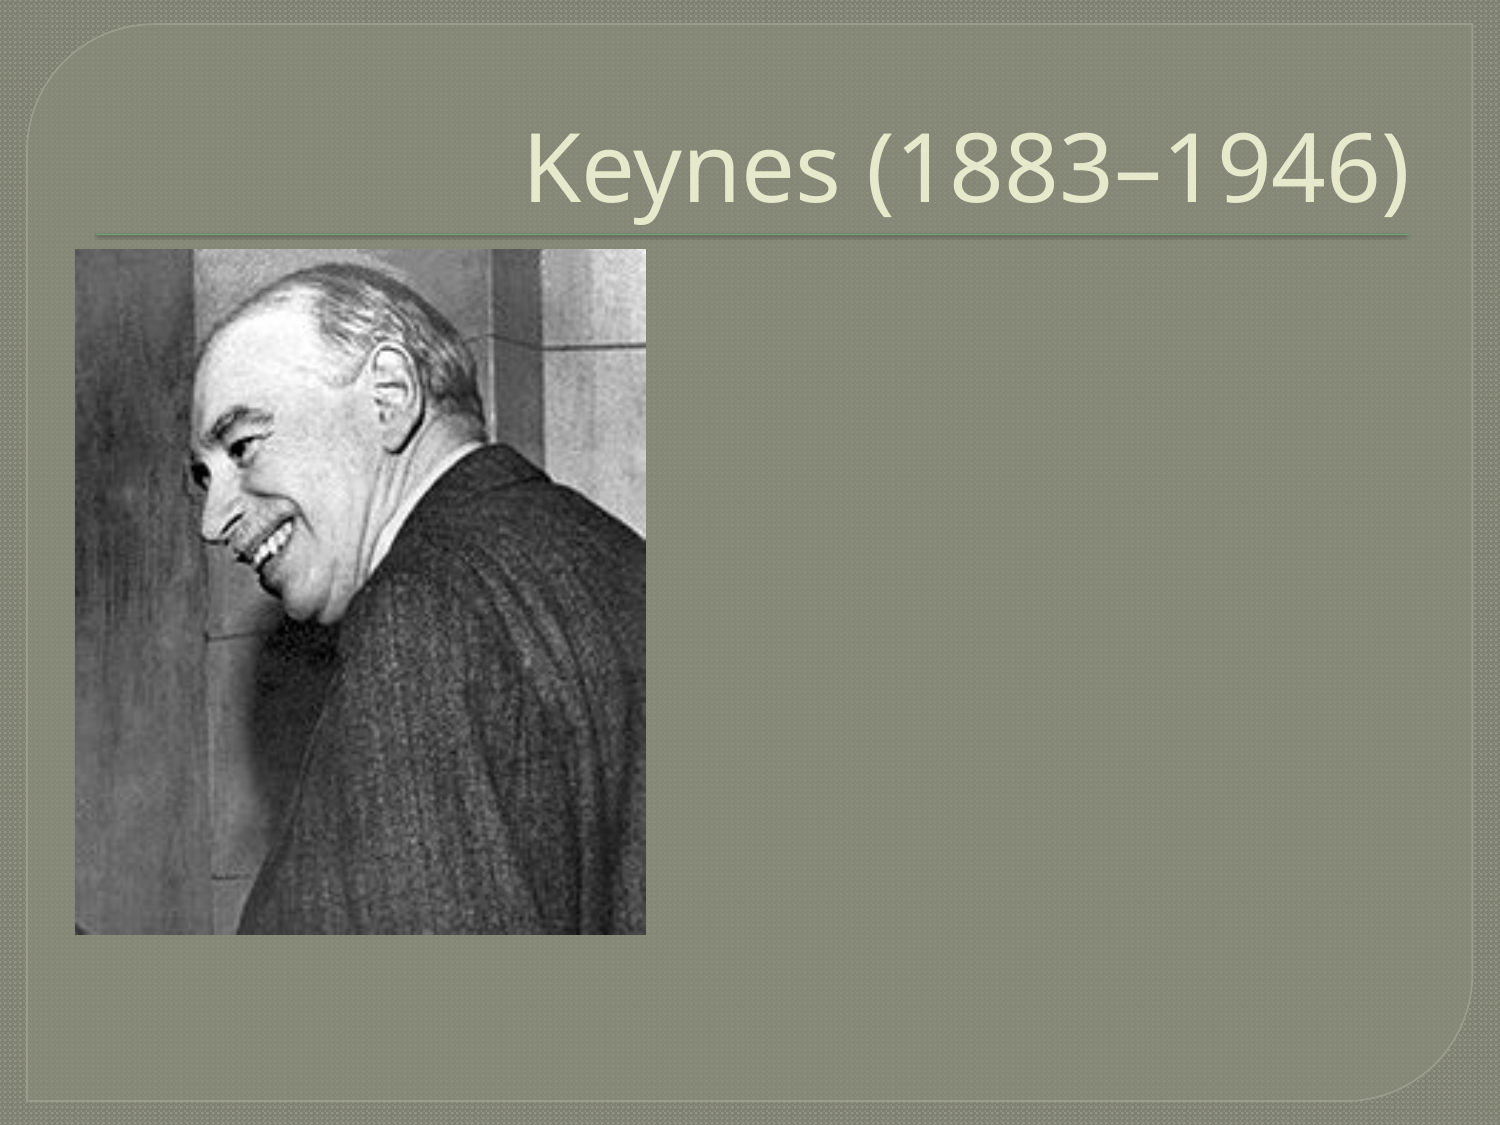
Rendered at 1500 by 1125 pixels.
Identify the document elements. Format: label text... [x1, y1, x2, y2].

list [74, 249, 646, 936]
title Keynes (1883–1946) [75, 41, 1425, 230]
